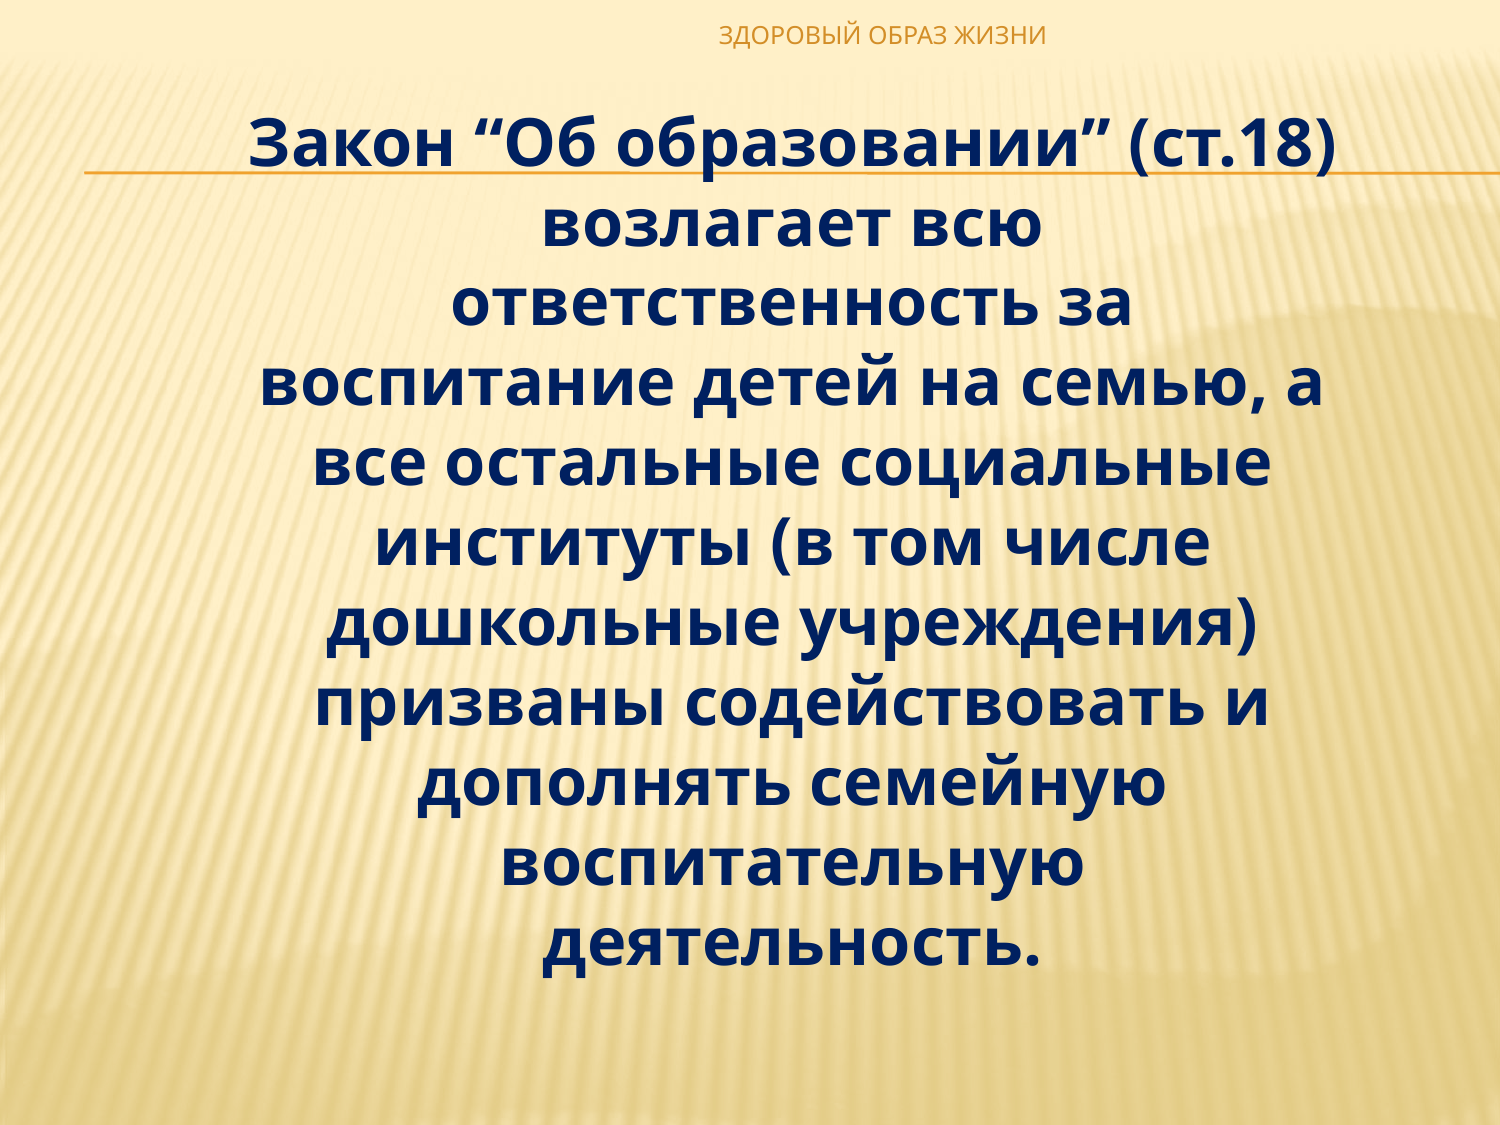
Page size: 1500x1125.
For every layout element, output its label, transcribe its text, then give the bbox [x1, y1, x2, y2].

list Закон “Об образовании” (ст.18) возлагает всю ответственность за воспитание детей на семью, а все остальные социальные институты (в том числе дошкольные учреждения) призваны содействовать и дополнять семейную воспитательную деятельность. [230, 91, 1356, 1057]
footer ЗДОРОВЫЙ ОБРАЗ ЖИЗНИ [587, 12, 1063, 60]
